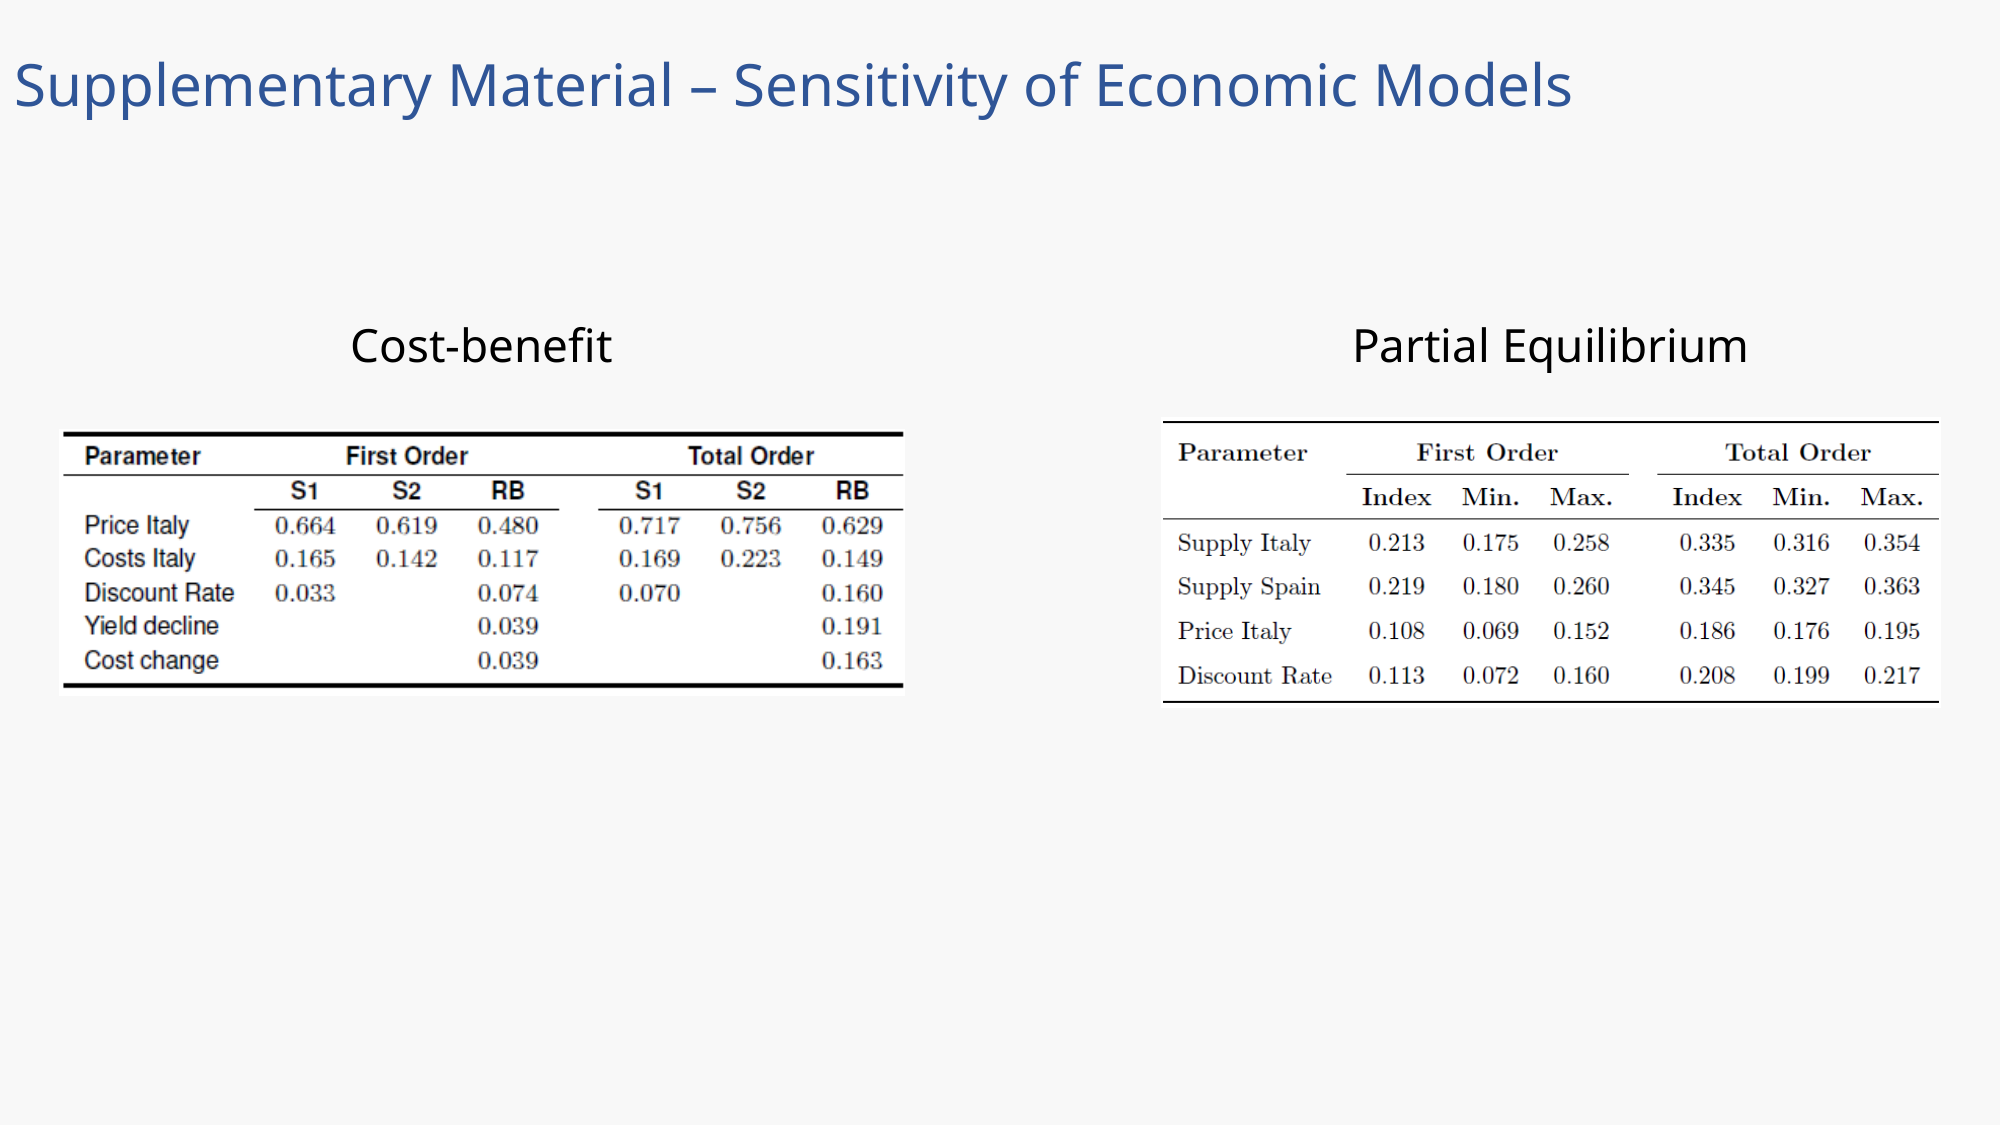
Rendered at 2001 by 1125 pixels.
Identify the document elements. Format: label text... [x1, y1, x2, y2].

text_box Supplementary Material – Sensitivity of Economic Models [0, 40, 1809, 126]
text_box Cost-benefit [335, 308, 628, 379]
picture [59, 429, 905, 696]
text_box Partial Equilibrium [1337, 308, 1765, 379]
picture [1161, 417, 1941, 708]
